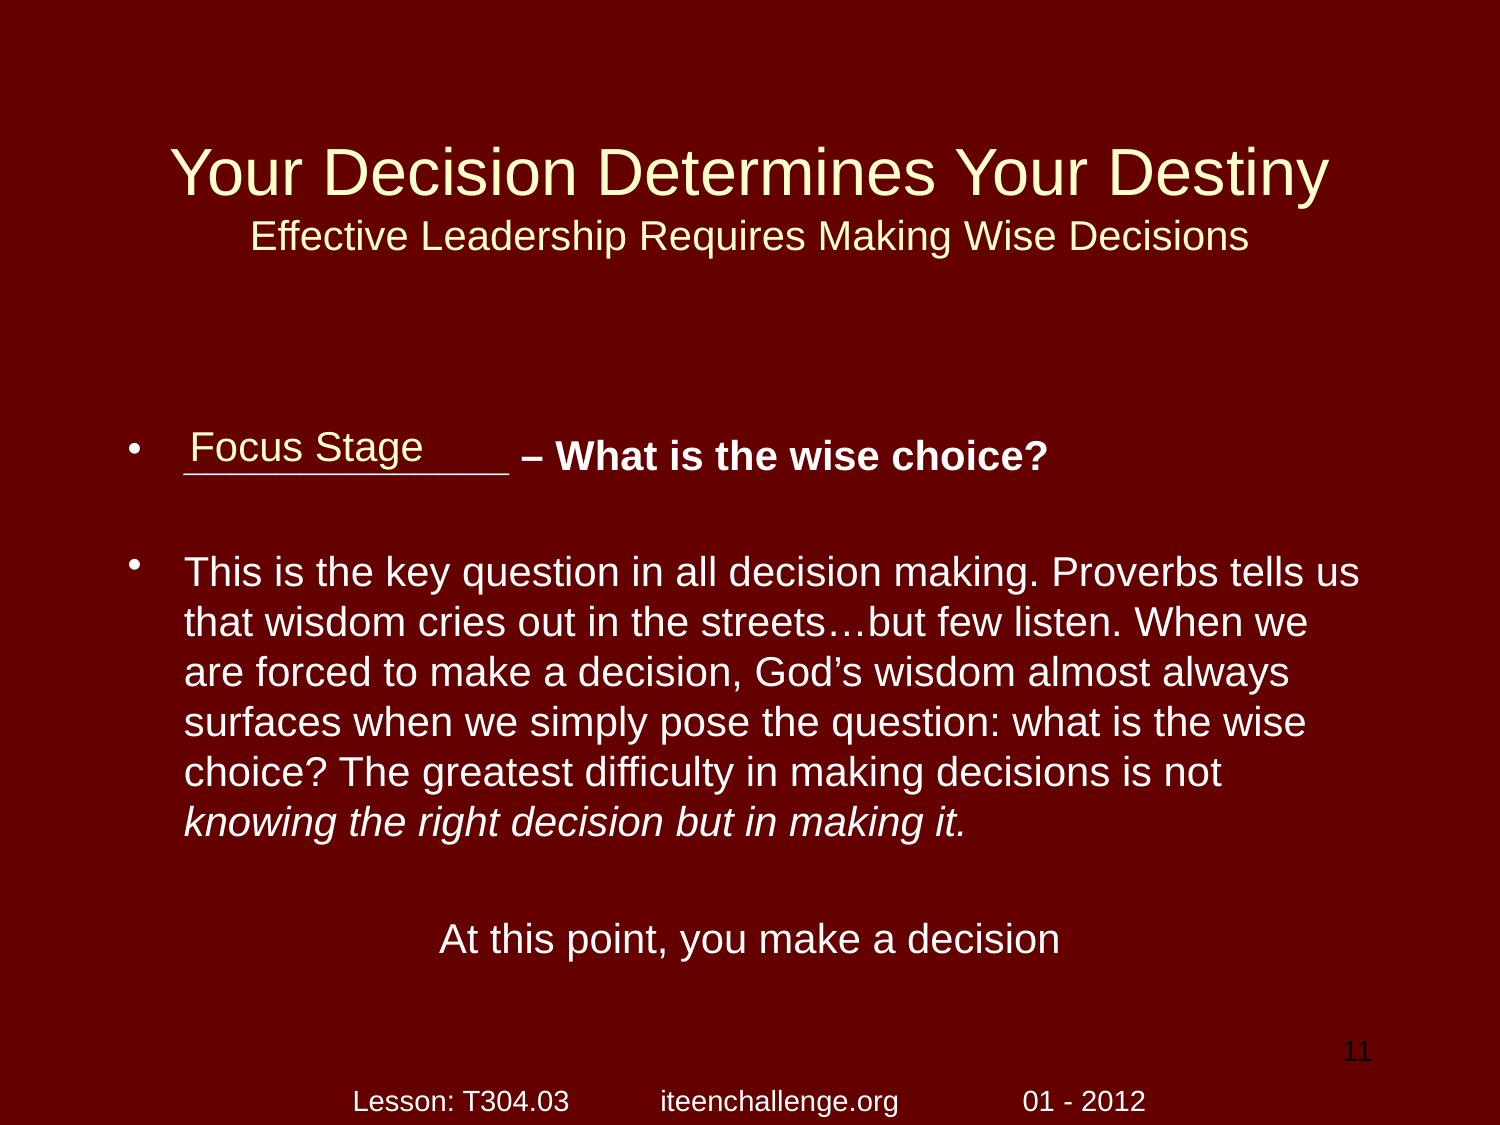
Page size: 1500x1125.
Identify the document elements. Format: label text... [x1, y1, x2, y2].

footer Lesson: T304.03 iteenchallenge.org 01 - 2012 [324, 1074, 1176, 1125]
title Your Decision Determines Your Destiny Effective Leadership Requires Making Wise Decisions [112, 99, 1388, 288]
slide_number 11 [1074, 1024, 1388, 1101]
text_box Focus Stage [174, 412, 550, 478]
list ______________ – What is the wise choice? This is the key question in all decision making. Proverbs tells us that wisdom cries out in the streets…but few listen. When we are forced to make a decision, God’s wisdom almost always surfaces when we simply pose the question: what is the wise choice? The greatest difficulty in making decisions is not knowing the right decision but in making it. At this point, you make a decision [112, 362, 1388, 1000]
